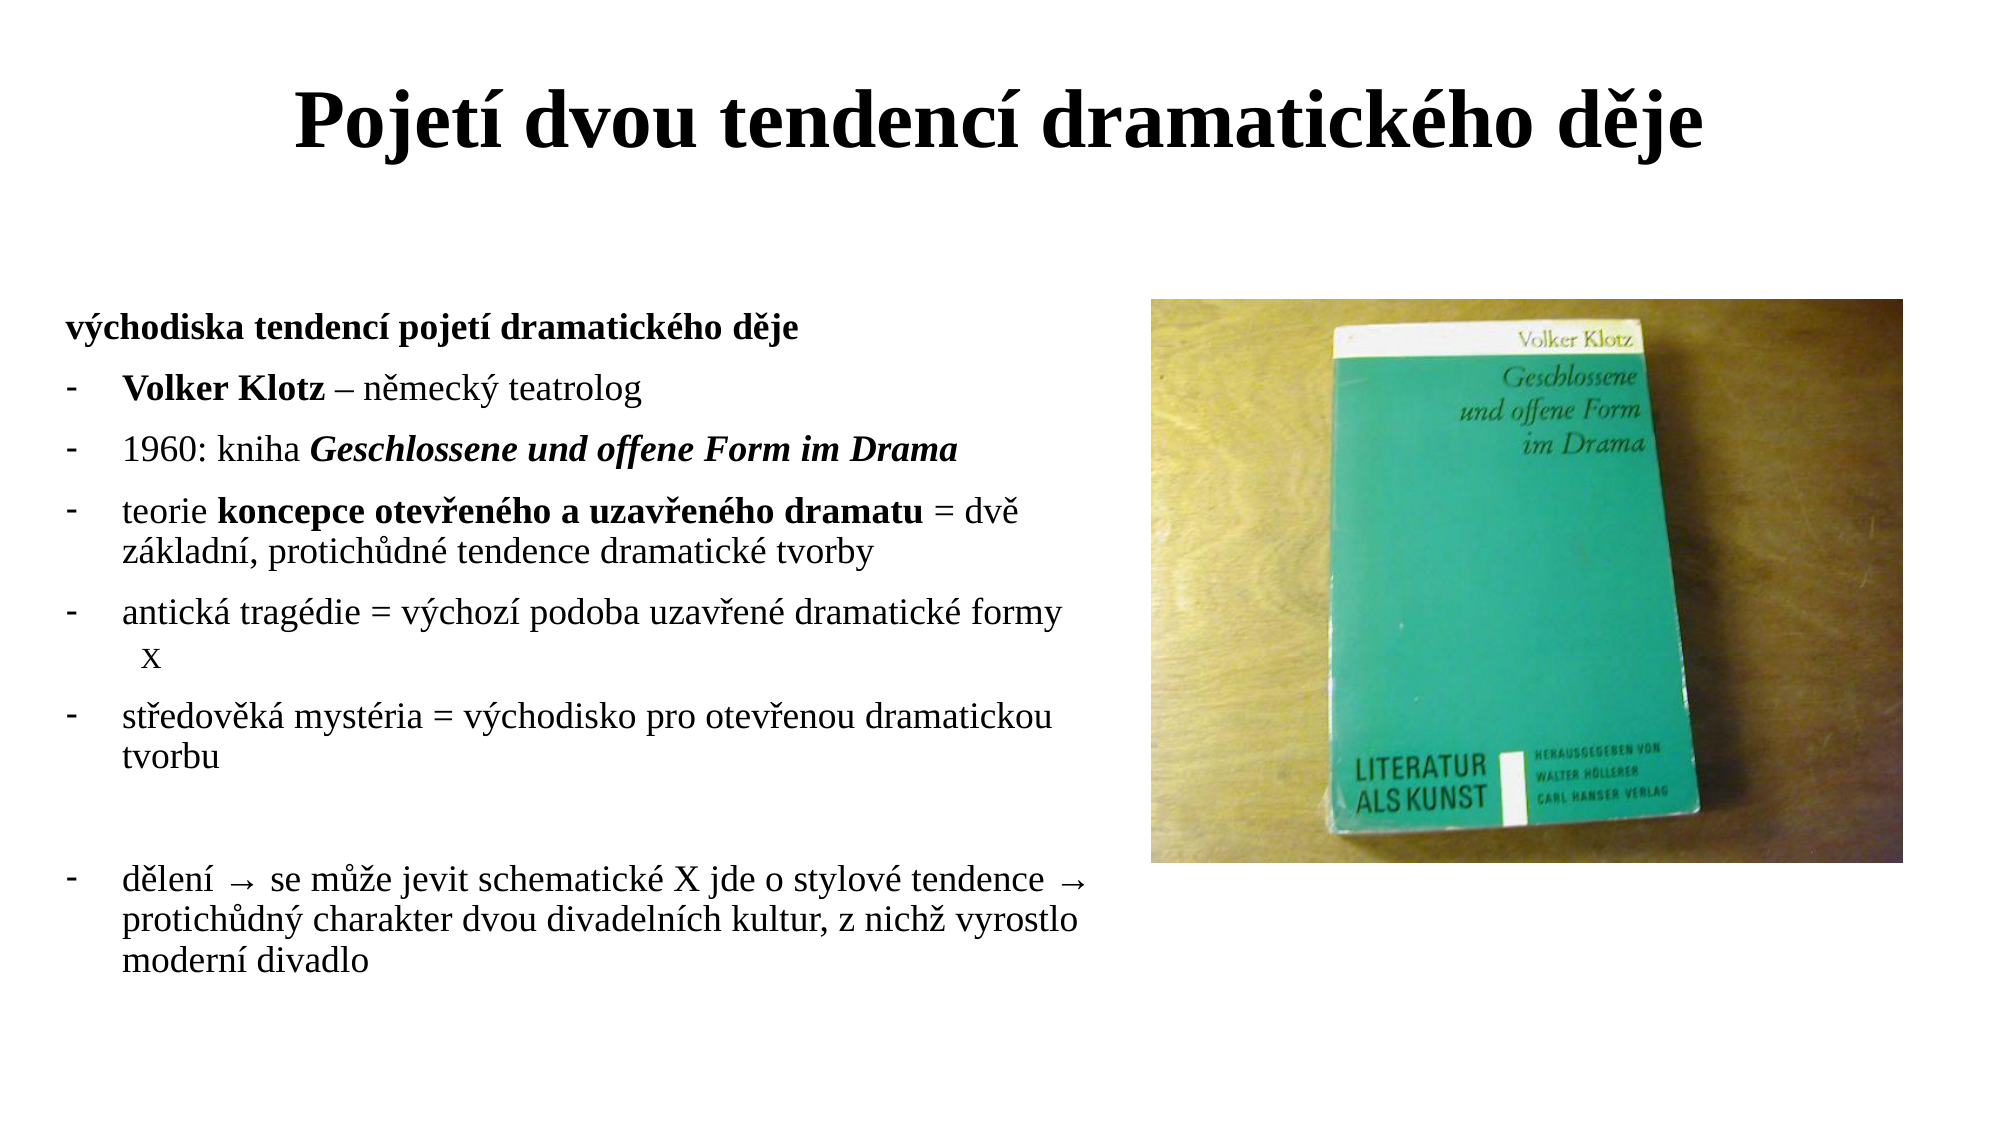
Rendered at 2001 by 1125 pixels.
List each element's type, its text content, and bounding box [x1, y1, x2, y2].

title Pojetí dvou tendencí dramatického děje [137, 59, 1863, 182]
list východiska tendencí pojetí dramatického děje Volker Klotz – německý teatrolog 1960: kniha Geschlossene und offene Form im Drama teorie koncepce otevřeného a uzavřeného dramatu = dvě základní, protichůdné tendence dramatické tvorby antická tragédie = výchozí podoba uzavřené dramatické formy X středověká mystéria = východisko pro otevřenou dramatickou tvorbu dělení → se může jevit schematické X jde o stylové tendence → protichůdný charakter dvou divadelních kultur, z nichž vyrostlo moderní divadlo [50, 299, 1114, 1014]
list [1151, 299, 1903, 863]
